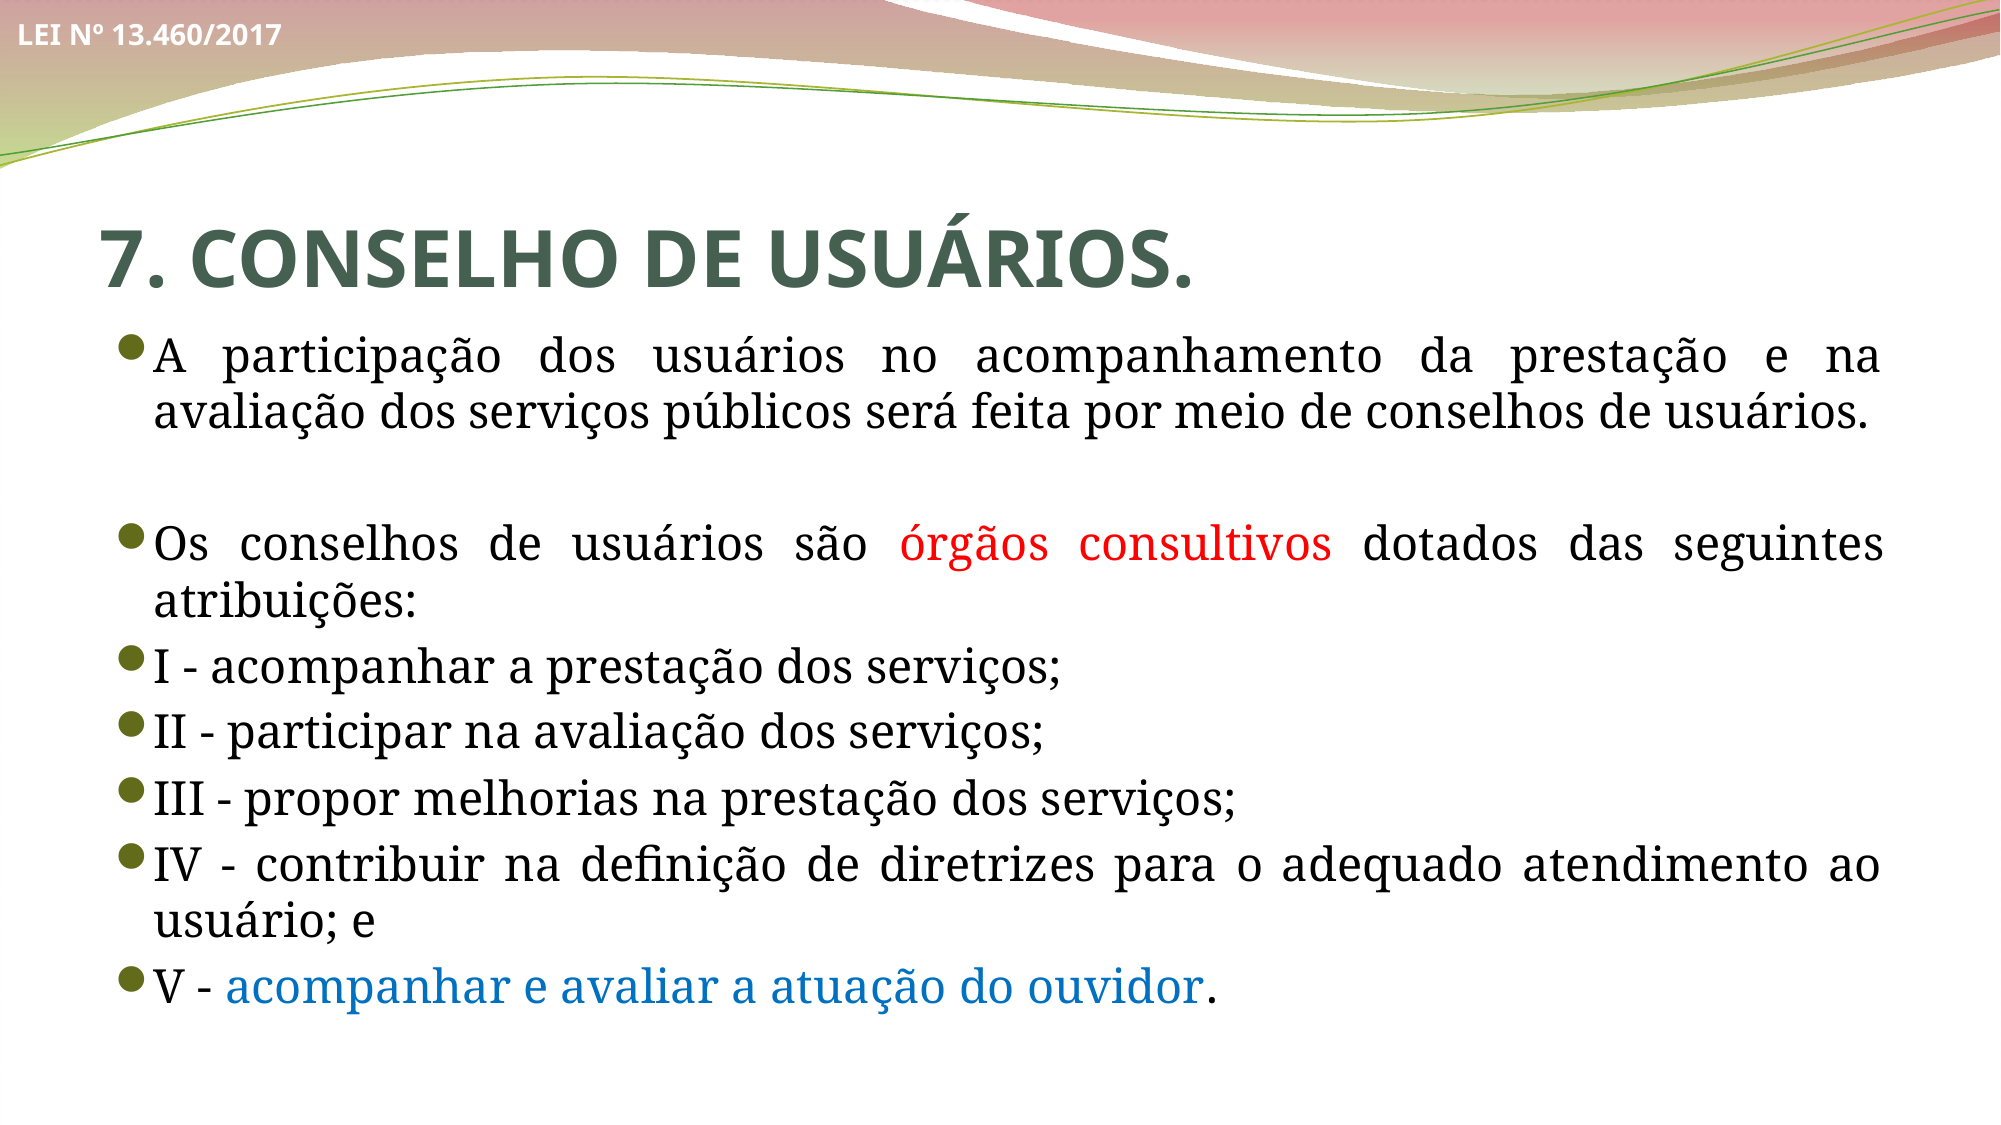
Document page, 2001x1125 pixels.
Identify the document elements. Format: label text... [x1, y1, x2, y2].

text_box LEI Nº 13.460/2017 [16, 0, 322, 52]
text_box 7. CONSELHO DE USUÁRIOS. [99, 115, 1900, 303]
text_box A participação dos usuários no acompanhamento da prestação e na avaliação dos serviços públicos será feita por meio de conselhos de usuários. Os conselhos de usuários são órgãos consultivos dotados das seguintes atribuições: I - acompanhar a prestação dos serviços; II - participar na avaliação dos serviços; III - propor melhorias na prestação dos serviços; IV - contribuir na definição de diretrizes para o adequado atendimento ao usuário; e V - acompanhar e avaliar a atuação do ouvidor. [99, 317, 1900, 1038]
